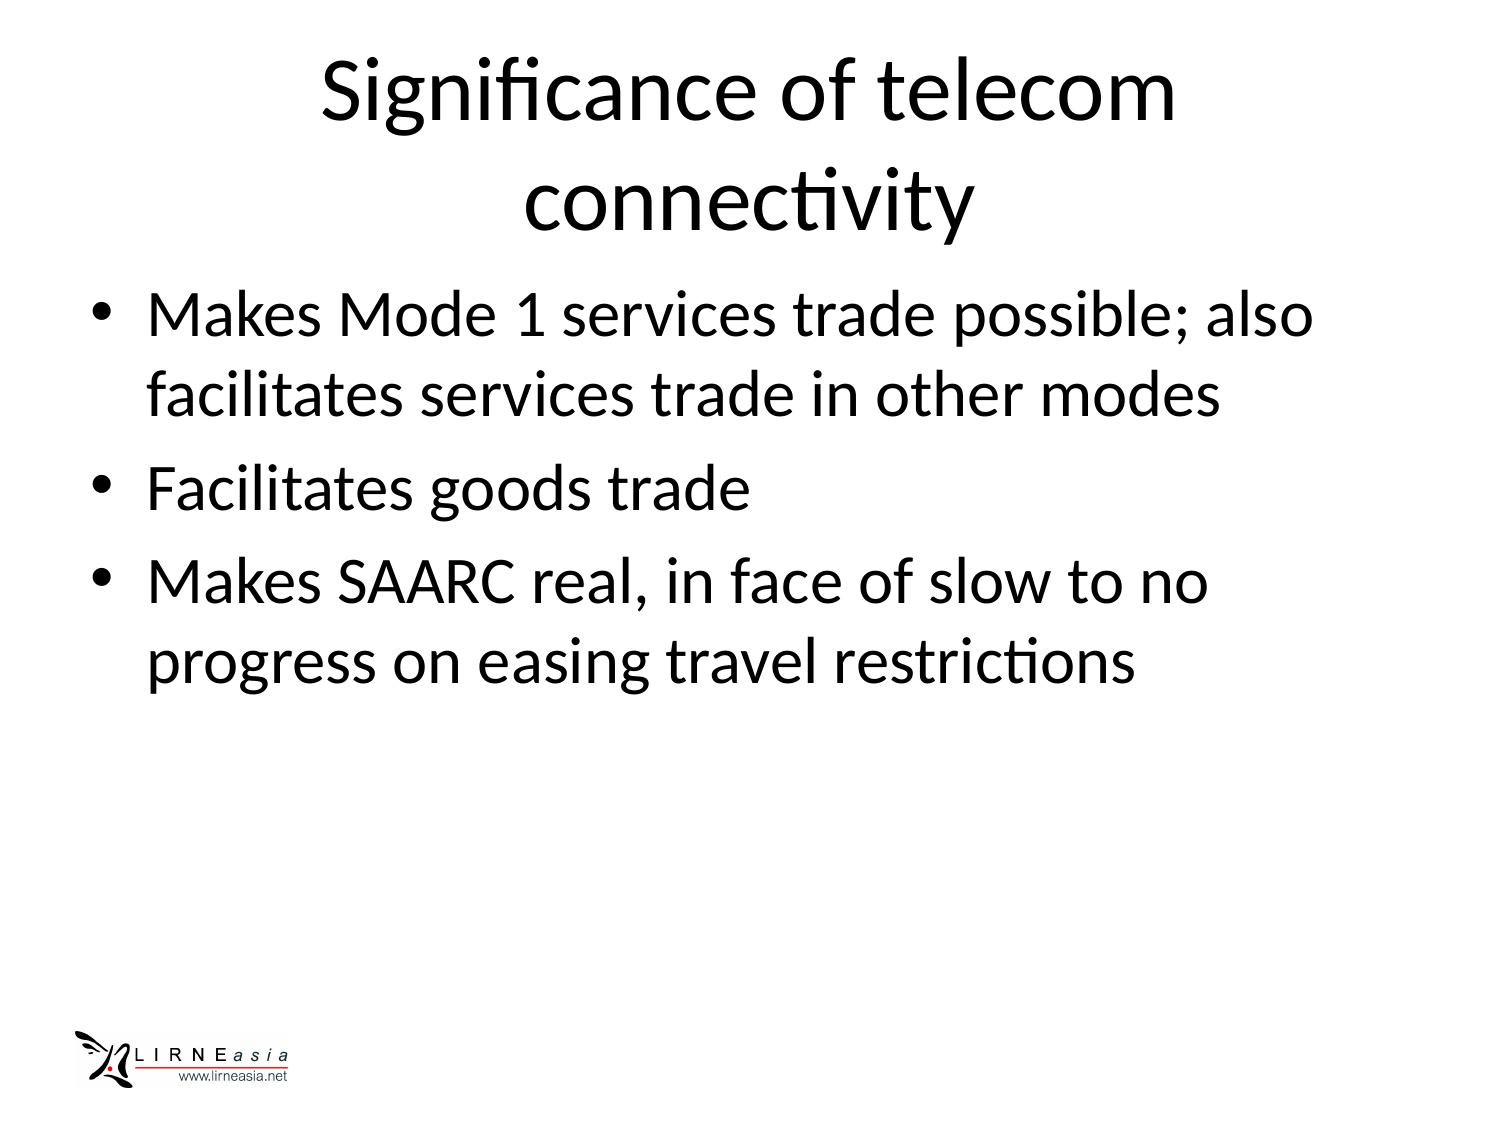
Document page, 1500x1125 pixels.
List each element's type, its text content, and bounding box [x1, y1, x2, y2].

title Significance of telecom connectivity [74, 44, 1426, 233]
picture [75, 1031, 288, 1088]
list Makes Mode 1 services trade possible; also facilitates services trade in other modes Facilitates goods trade Makes SAARC real, in face of slow to no progress on easing travel restrictions [74, 262, 1426, 1006]
